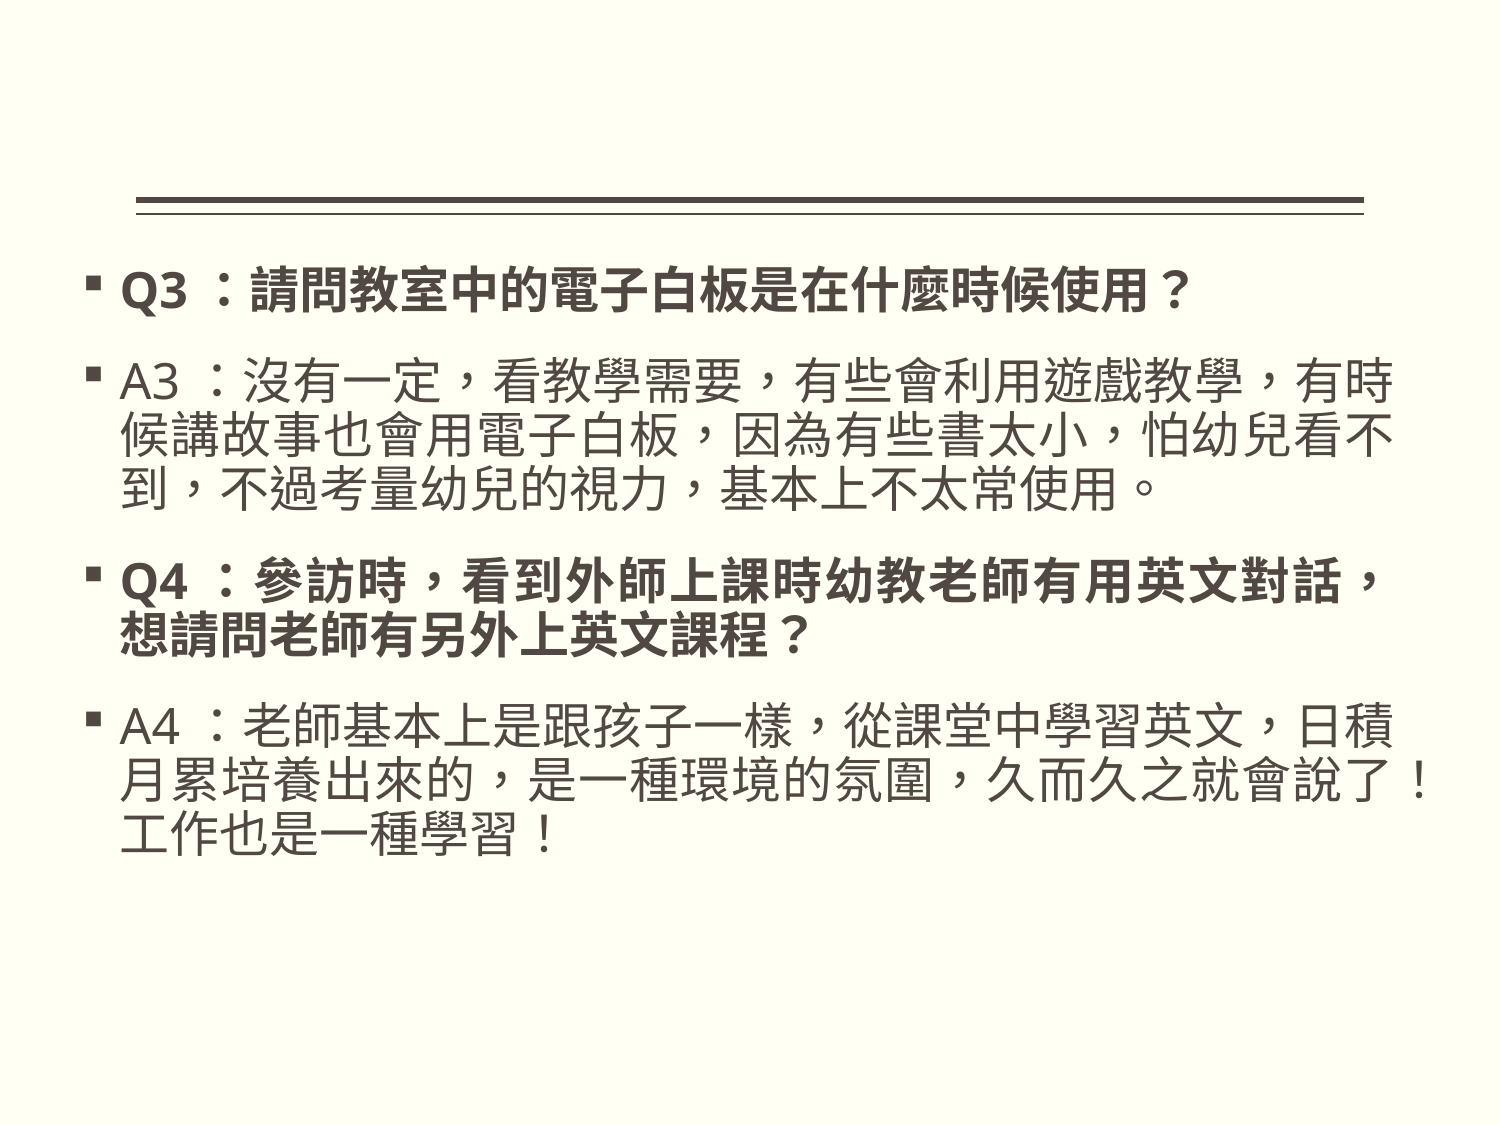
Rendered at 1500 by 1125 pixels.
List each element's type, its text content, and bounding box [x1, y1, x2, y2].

list Q3：請問教室中的電子白板是在什麼時候使用？ A3：沒有一定，看教學需要，有些會利用遊戲教學，有時候講故事也會用電子白板，因為有些書太小，怕幼兒看不到，不過考量幼兒的視力，基本上不太常使用。 Q4：參訪時，看到外師上課時幼教老師有用英文對話，想請問老師有另外上英文課程？ A4：老師基本上是跟孩子一樣，從課堂中學習英文，日積月累培養出來的，是一種環境的氛圍，久而久之就會說了！工作也是一種學習！ [82, 257, 1395, 1055]
